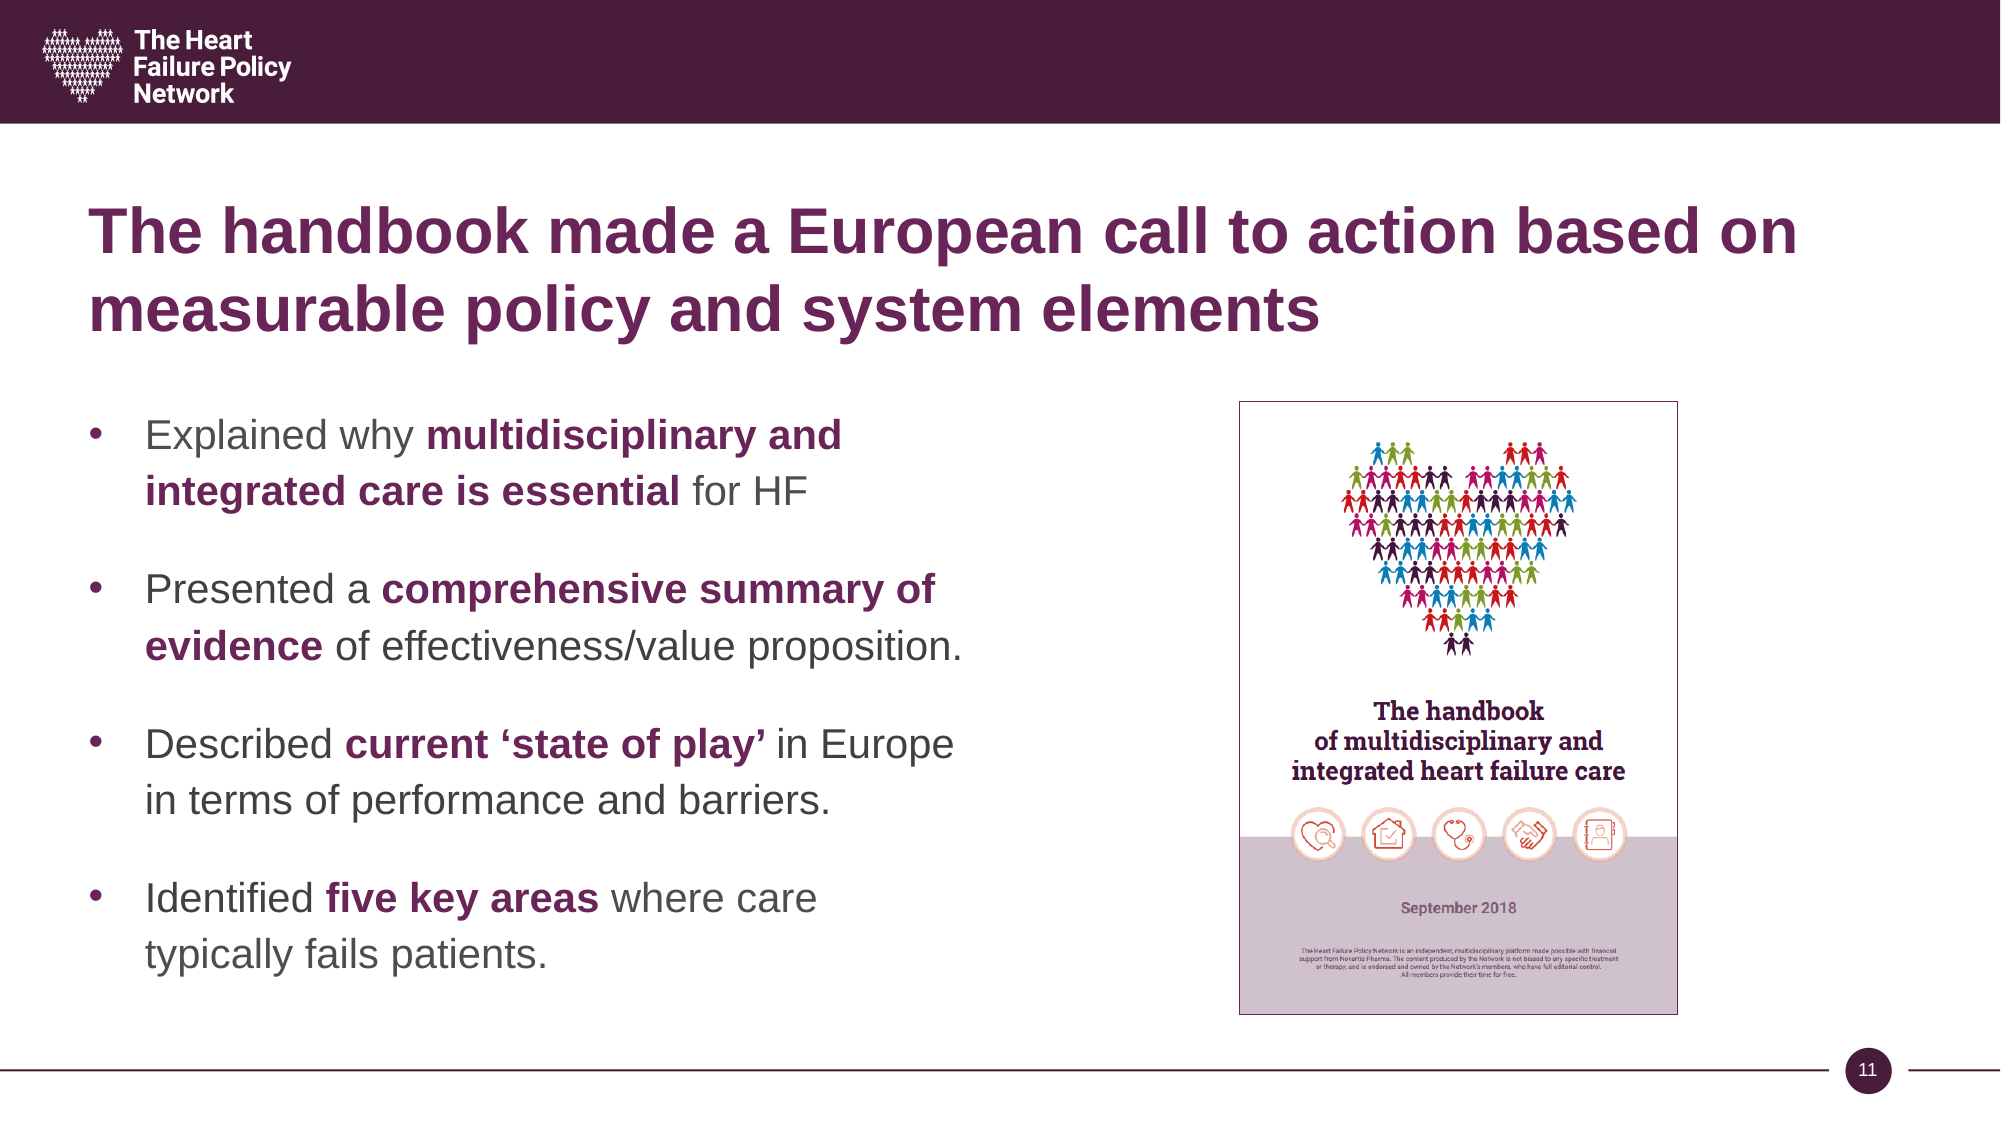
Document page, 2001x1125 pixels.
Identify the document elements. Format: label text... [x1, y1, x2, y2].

picture [0, 0, 2001, 1125]
title The handbook made a European call to action based on measurable policy and system elements [88, 188, 1854, 345]
list Explained why multidisciplinary and integrated care is essential for HF Presented a comprehensive summary of evidence of effectiveness/value proposition. Described current ‘state of play’ in Europe in terms of performance and barriers. Identified five key areas where care typically fails patients. [88, 401, 975, 1077]
